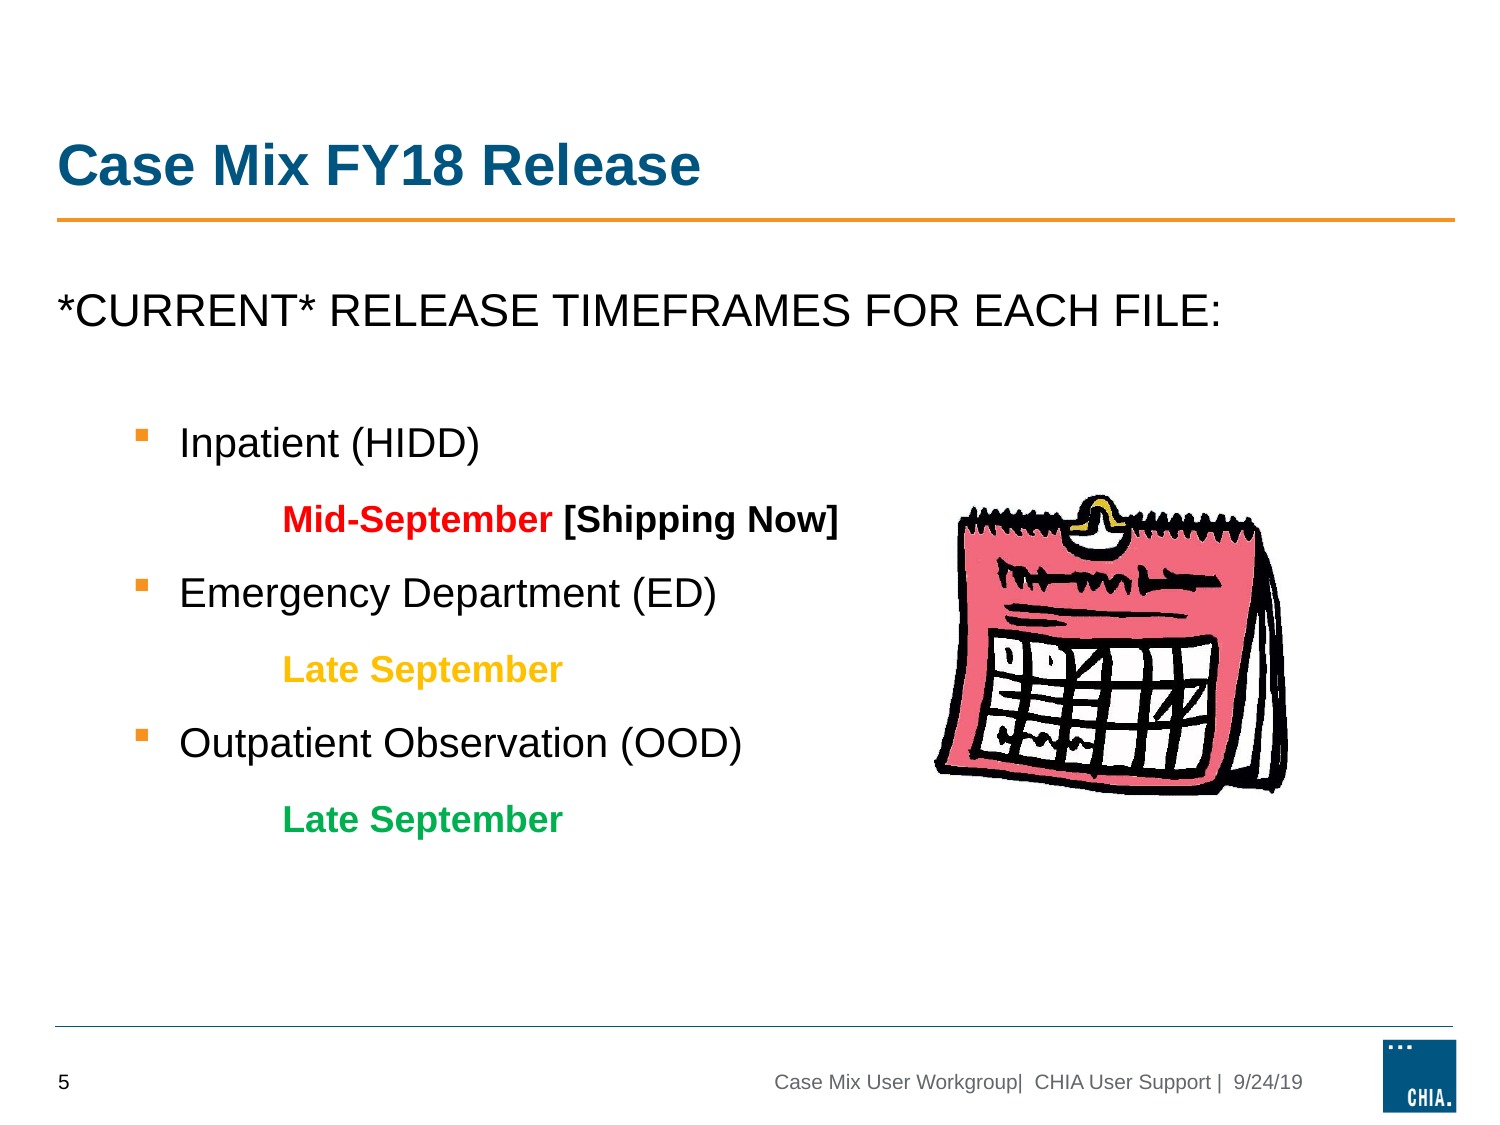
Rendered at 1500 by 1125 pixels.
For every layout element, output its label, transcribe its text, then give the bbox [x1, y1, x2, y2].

picture [1436, 1089, 1444, 1105]
footer Case Mix User Workgroup| CHIA User Support | 9/24/19 [255, 1050, 1318, 1111]
picture [934, 494, 1288, 796]
text_box Case Mix FY18 Release [42, 119, 1360, 205]
picture [1420, 1089, 1426, 1105]
slide_number 5 [43, 1050, 131, 1111]
picture [1408, 1089, 1415, 1106]
picture [1381, 1038, 1457, 1114]
text_box *CURRENT* RELEASE TIMEFRAMES FOR EACH FILE: Inpatient (HIDD) Mid-September [Shipping Now] Emergency Department (ED) Late September Outpatient Observation (OOD) Late September [42, 273, 1382, 848]
